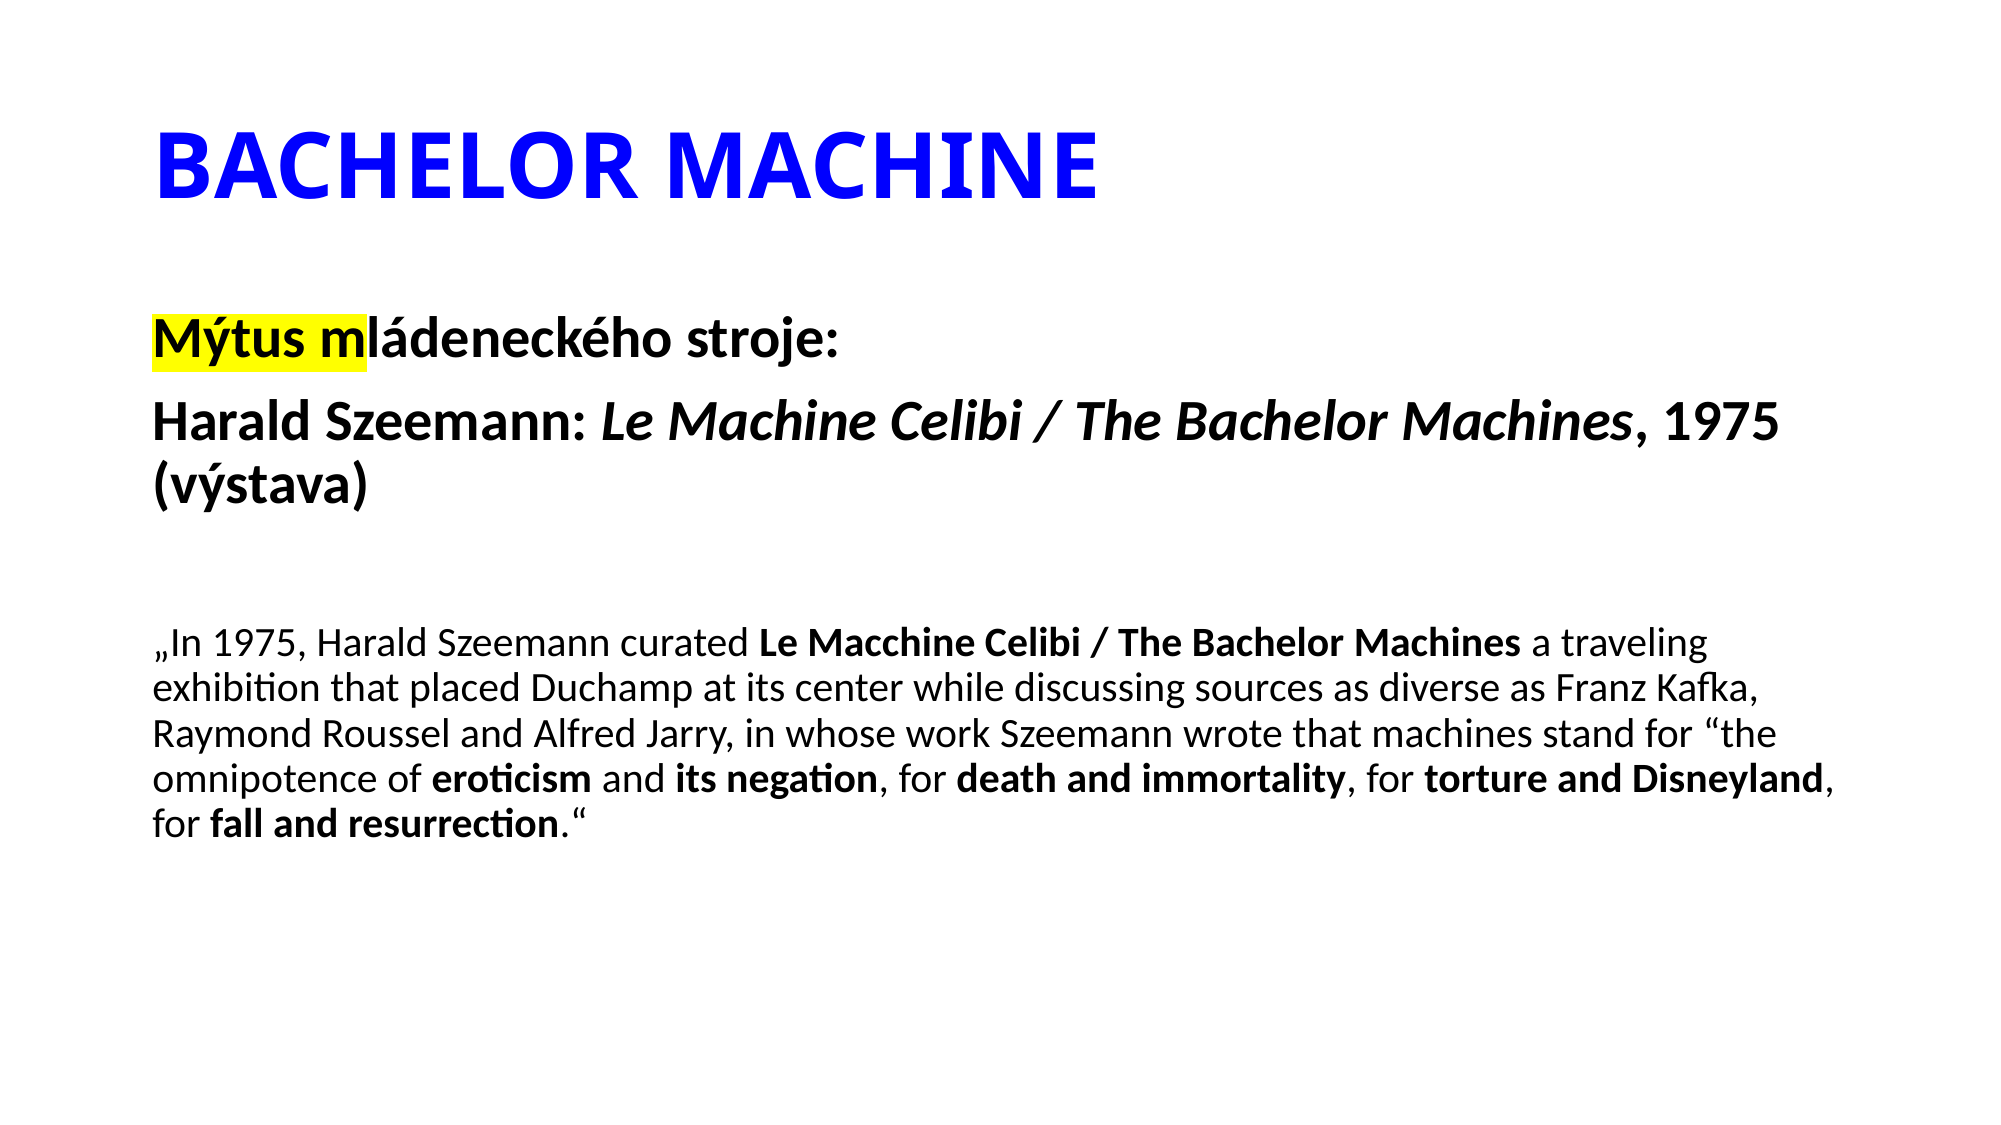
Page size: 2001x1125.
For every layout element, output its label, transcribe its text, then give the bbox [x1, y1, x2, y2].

list Mýtus mládeneckého stroje: Harald Szeemann: Le Machine Celibi / The Bachelor Machines, 1975 (výstava) „In 1975, Harald Szeemann curated Le Macchine Celibi / The Bachelor Machines a traveling exhibition that placed Duchamp at its center while discussing sources as diverse as Franz Kafka, Raymond Roussel and Alfred Jarry, in whose work Szeemann wrote that machines stand for “the omnipotence of eroticism and its negation, for death and immortality, for torture and Disneyland, for fall and resurrection.“ [137, 299, 1863, 1014]
title BACHELOR MACHINE [137, 59, 1863, 278]
